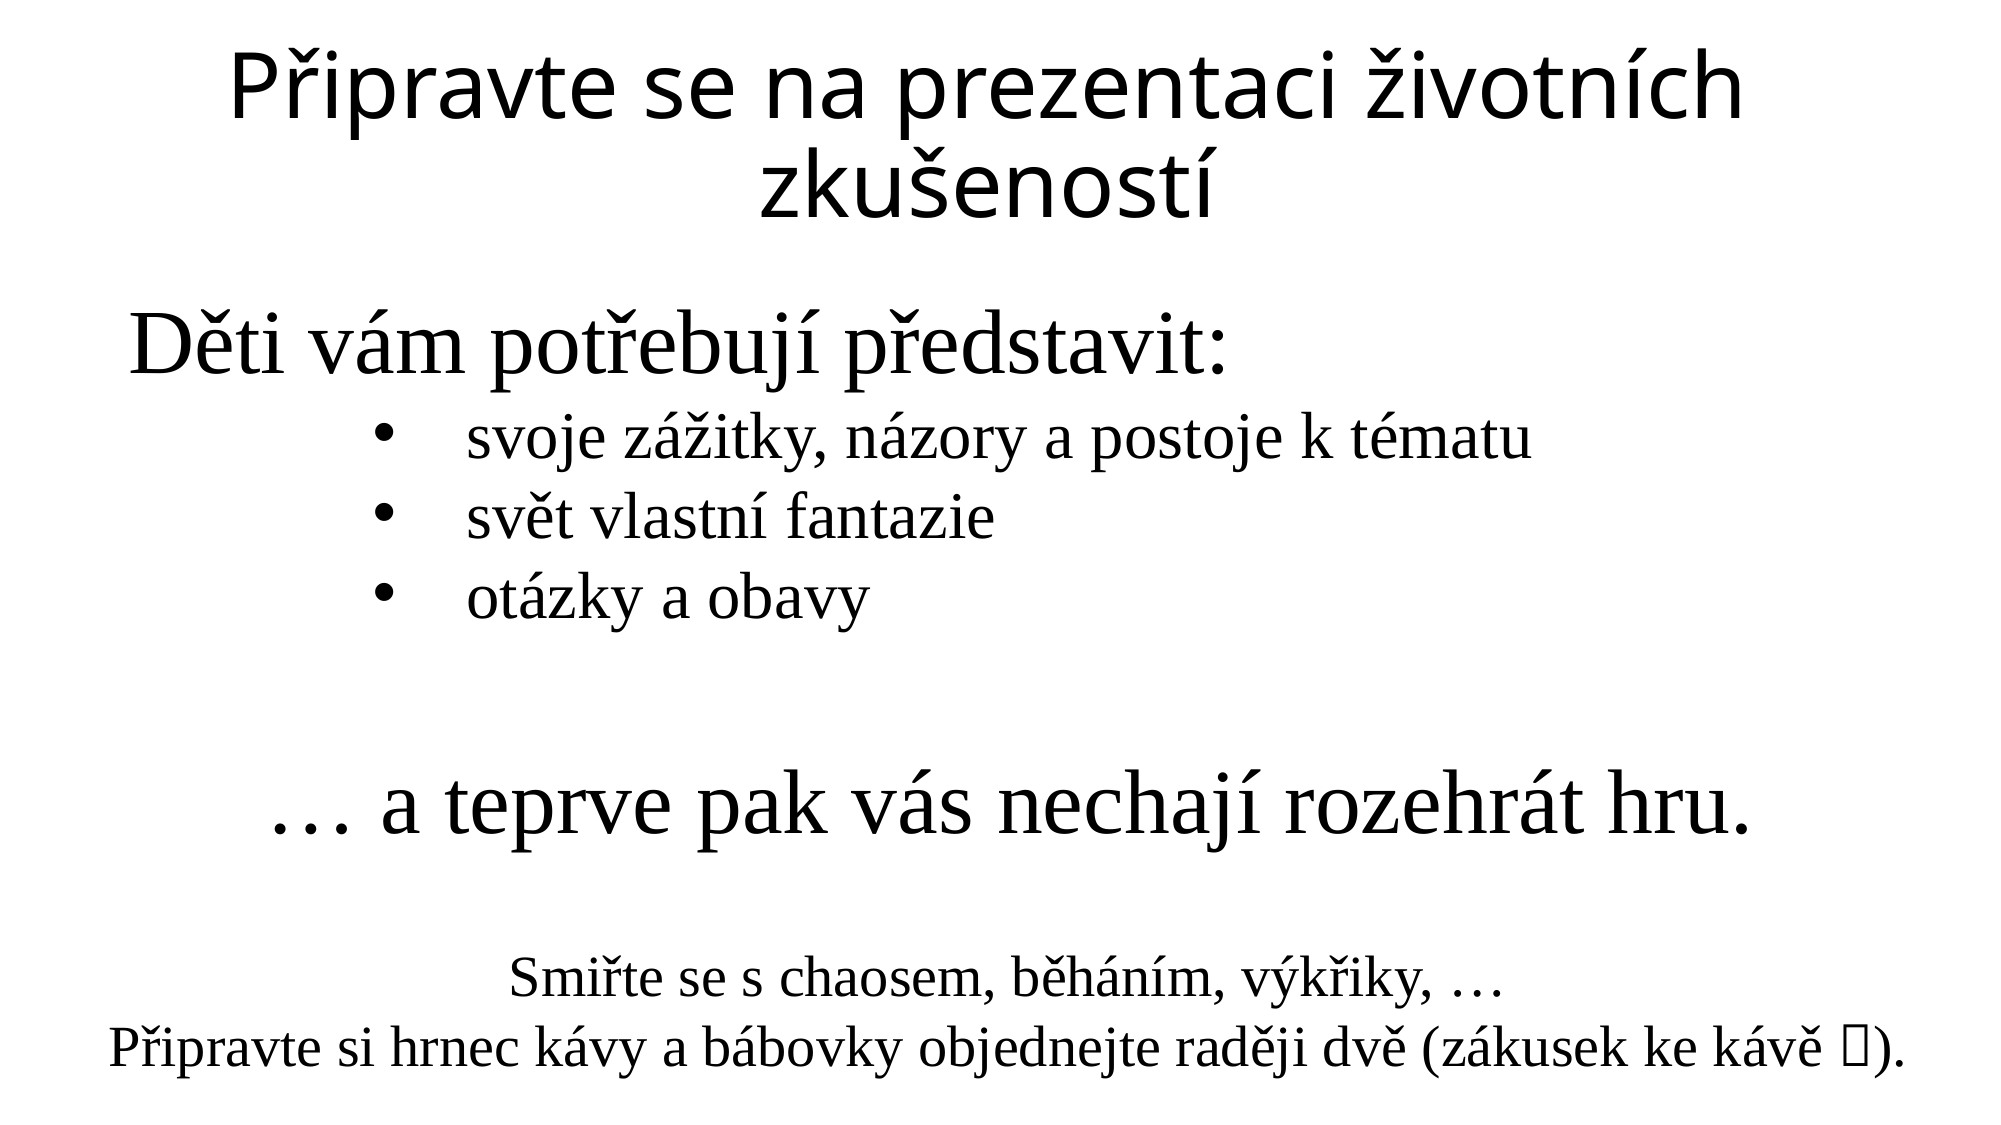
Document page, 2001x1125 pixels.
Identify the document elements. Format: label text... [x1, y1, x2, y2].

text_box Smiřte se s chaosem, běháním, výkřiky, … Připravte si hrnec kávy a bábovky objednejte raději dvě (zákusek ke kávě ). [57, 930, 1958, 1086]
text_box Děti vám potřebují představit: svoje zážitky, názory a postoje k tématu svět vlastní fantazie otázky a obavy … a teprve pak vás nechají rozehrát hru. [113, 274, 1903, 859]
title Připravte se na prezentaci životních zkušeností [125, 29, 1850, 247]
